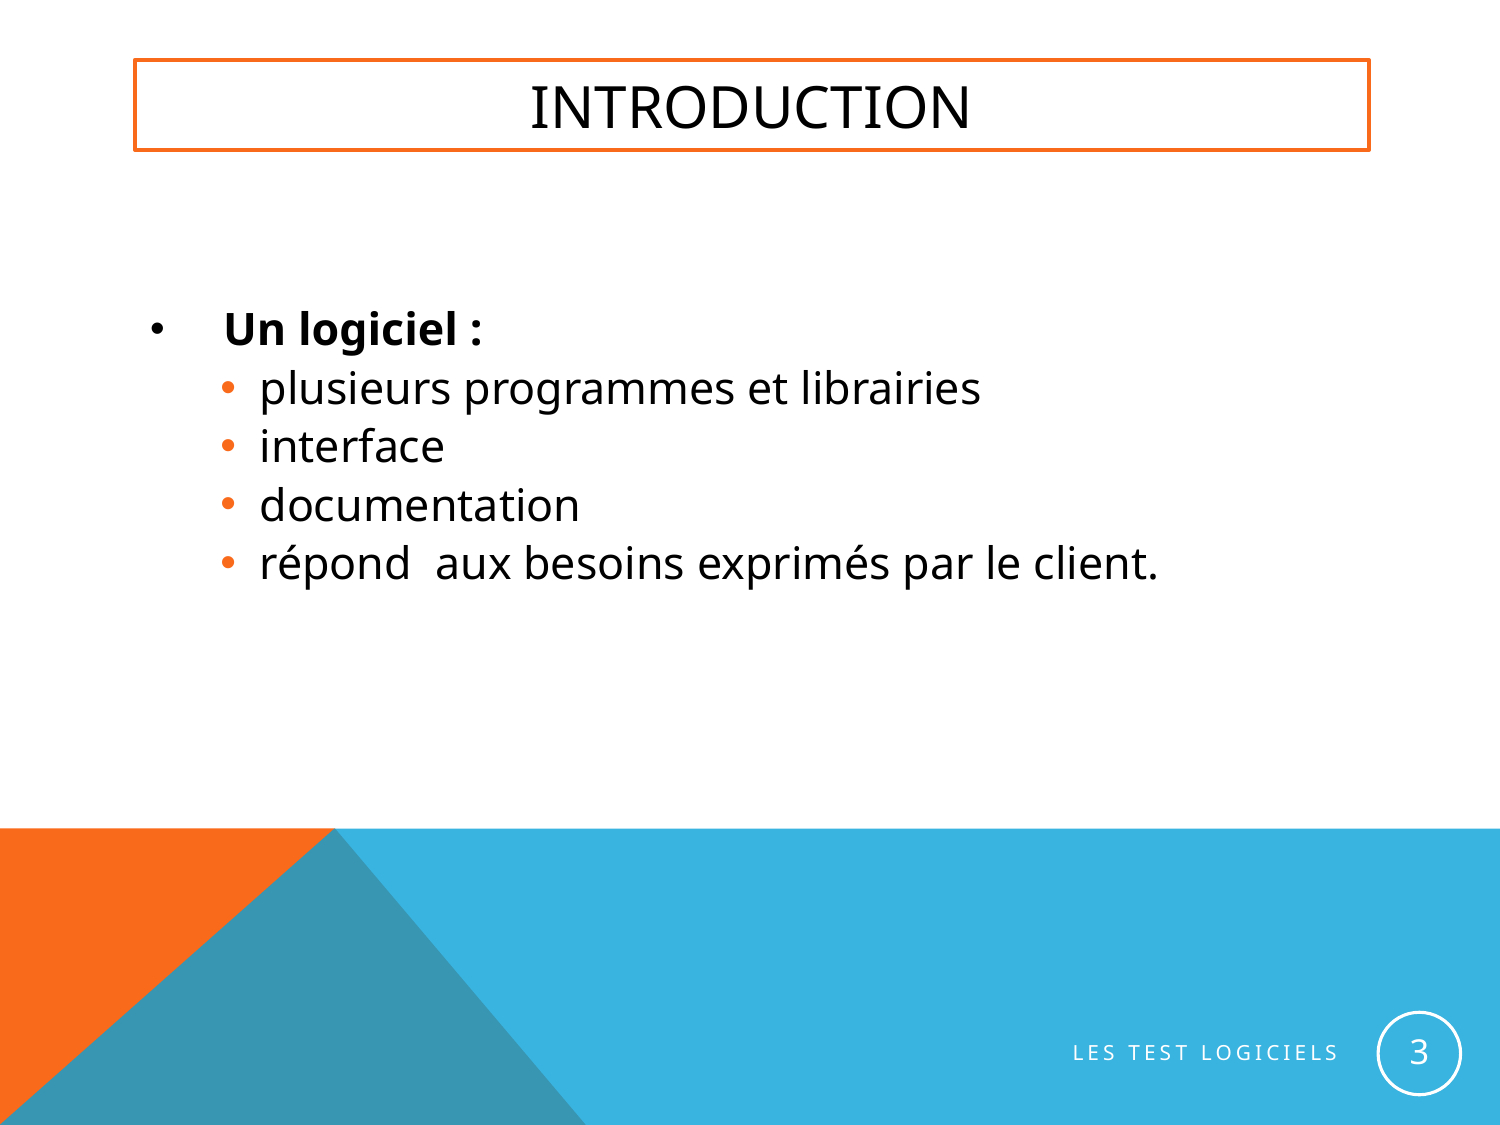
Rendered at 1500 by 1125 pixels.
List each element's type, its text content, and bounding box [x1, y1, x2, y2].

footer Les test logiciels [577, 1031, 1352, 1076]
list Un logiciel : plusieurs programmes et librairies interface documentation répond aux besoins exprimés par le client. [135, 180, 1369, 787]
title Introduction [133, 58, 1371, 152]
slide_number 3 [1376, 1010, 1463, 1097]
